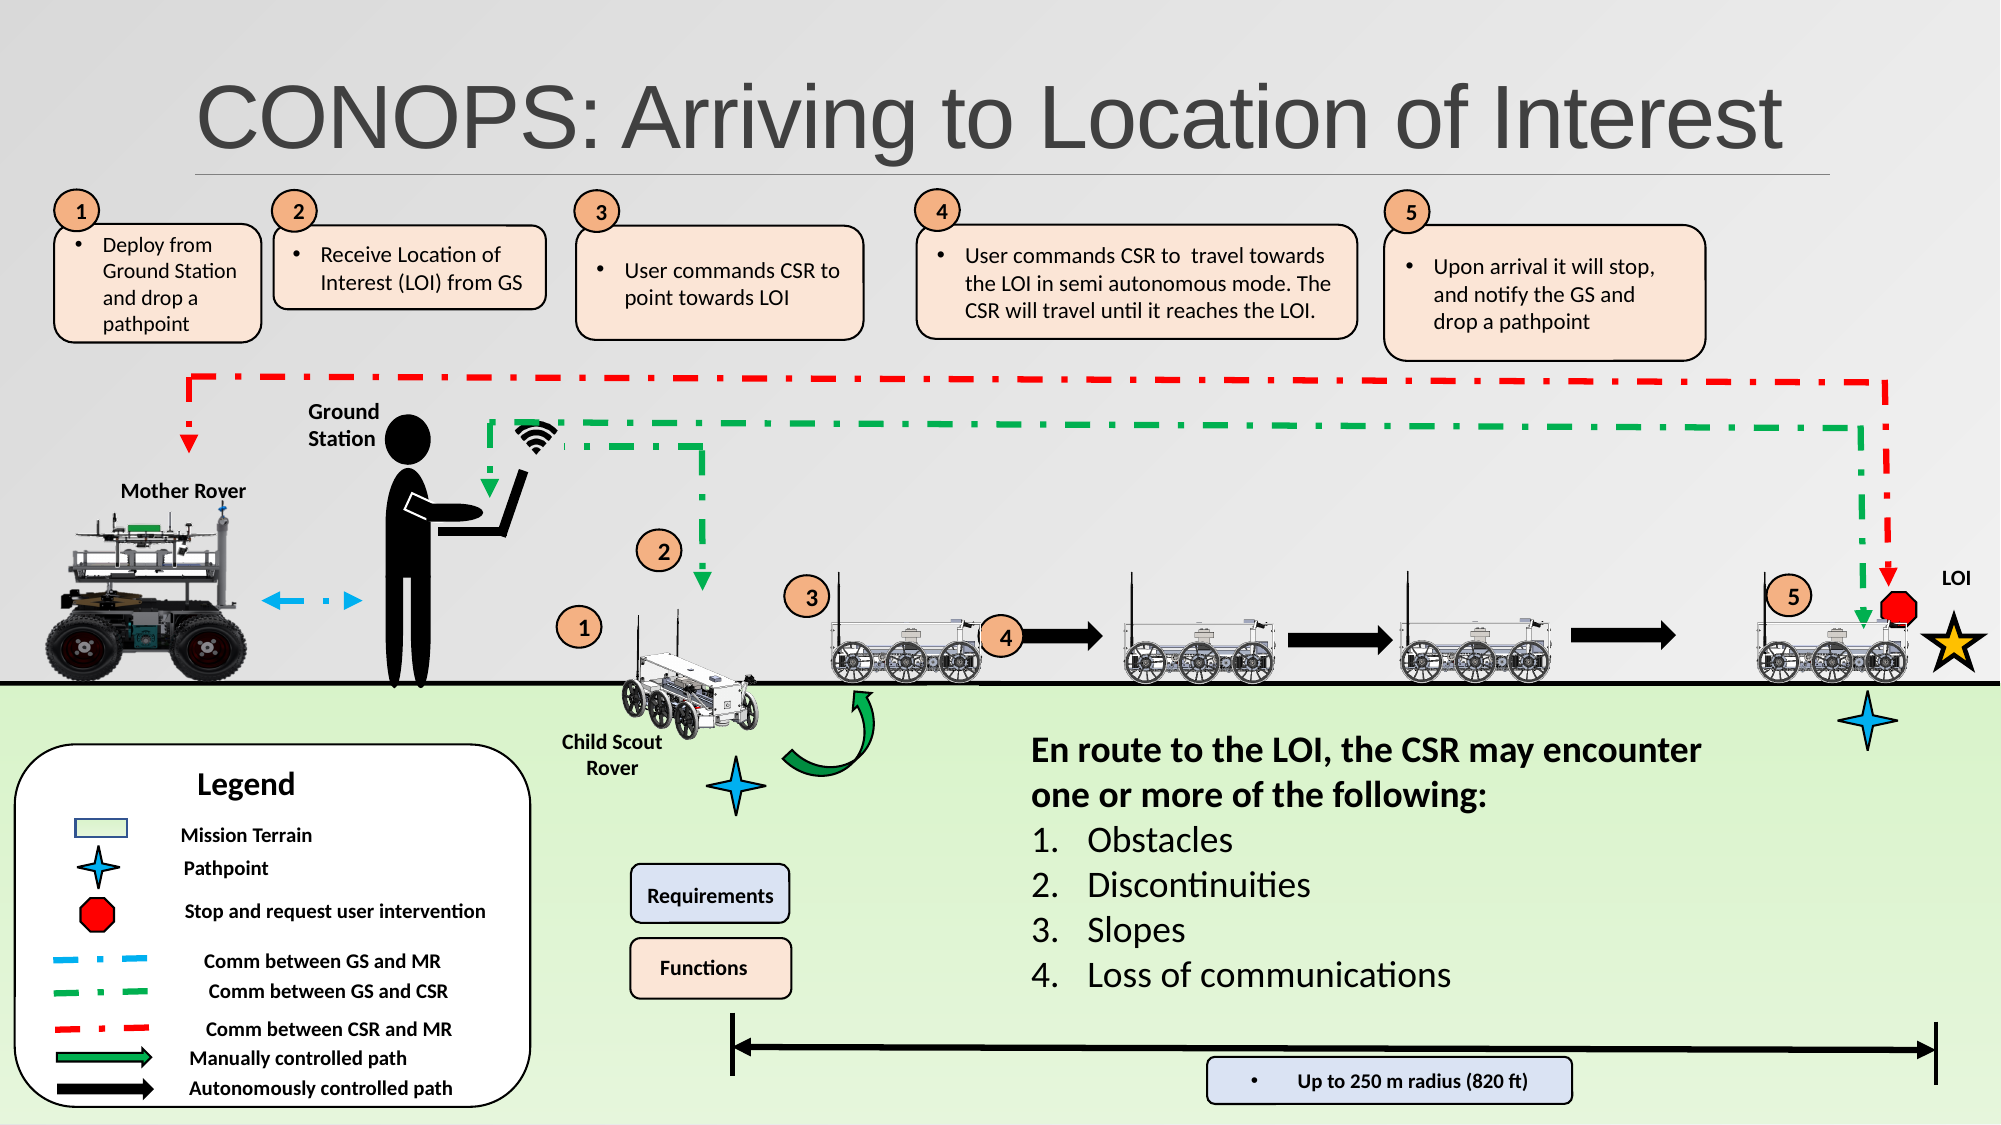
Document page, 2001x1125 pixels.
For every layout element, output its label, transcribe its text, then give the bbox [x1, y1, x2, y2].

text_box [1294, 614, 1385, 658]
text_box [188, 375, 1917, 752]
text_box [1383, 189, 1707, 362]
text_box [53, 188, 262, 343]
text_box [54, 1026, 156, 1031]
text_box LOI [1927, 556, 2000, 598]
text_box Autonomously controlled path [174, 1067, 469, 1107]
text_box Child Scout Rover [529, 761, 696, 788]
picture [1745, 567, 1918, 690]
text_box [14, 744, 531, 1107]
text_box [783, 761, 897, 766]
text_box Pathpoint [169, 854, 284, 888]
text_box [56, 1048, 152, 1066]
title CONOPS: Arriving to Location of Interest [180, 47, 1830, 175]
picture [17, 475, 188, 708]
picture [1112, 568, 1285, 691]
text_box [573, 189, 865, 341]
text_box [58, 1080, 153, 1098]
text_box Manually controlled path [174, 1036, 423, 1077]
text_box [706, 761, 767, 817]
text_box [52, 957, 154, 961]
text_box Mission Terrain [165, 813, 328, 854]
picture [1388, 567, 1561, 689]
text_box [914, 188, 1358, 340]
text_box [271, 189, 547, 310]
text_box Comm between GS and CSR [194, 969, 464, 1008]
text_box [731, 1012, 1937, 1105]
picture [819, 567, 992, 690]
text_box [80, 898, 114, 932]
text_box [998, 614, 1110, 658]
picture [614, 606, 762, 746]
text_box Stop and request user intervention [170, 890, 502, 930]
text_box Comm between CSR and MR [191, 1008, 468, 1049]
text_box [77, 845, 121, 889]
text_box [622, 863, 803, 1000]
text_box En route to the LOI, the CSR may encounter one or more of the following: Obstacles Discontinuities Slopes Loss of communications [1016, 761, 1737, 1003]
text_box [75, 818, 127, 837]
text_box Legend [182, 754, 311, 810]
text_box [1927, 617, 1981, 667]
text_box Comm between GS and MR [189, 940, 457, 980]
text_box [53, 990, 154, 994]
text_box [0, 689, 2000, 1124]
